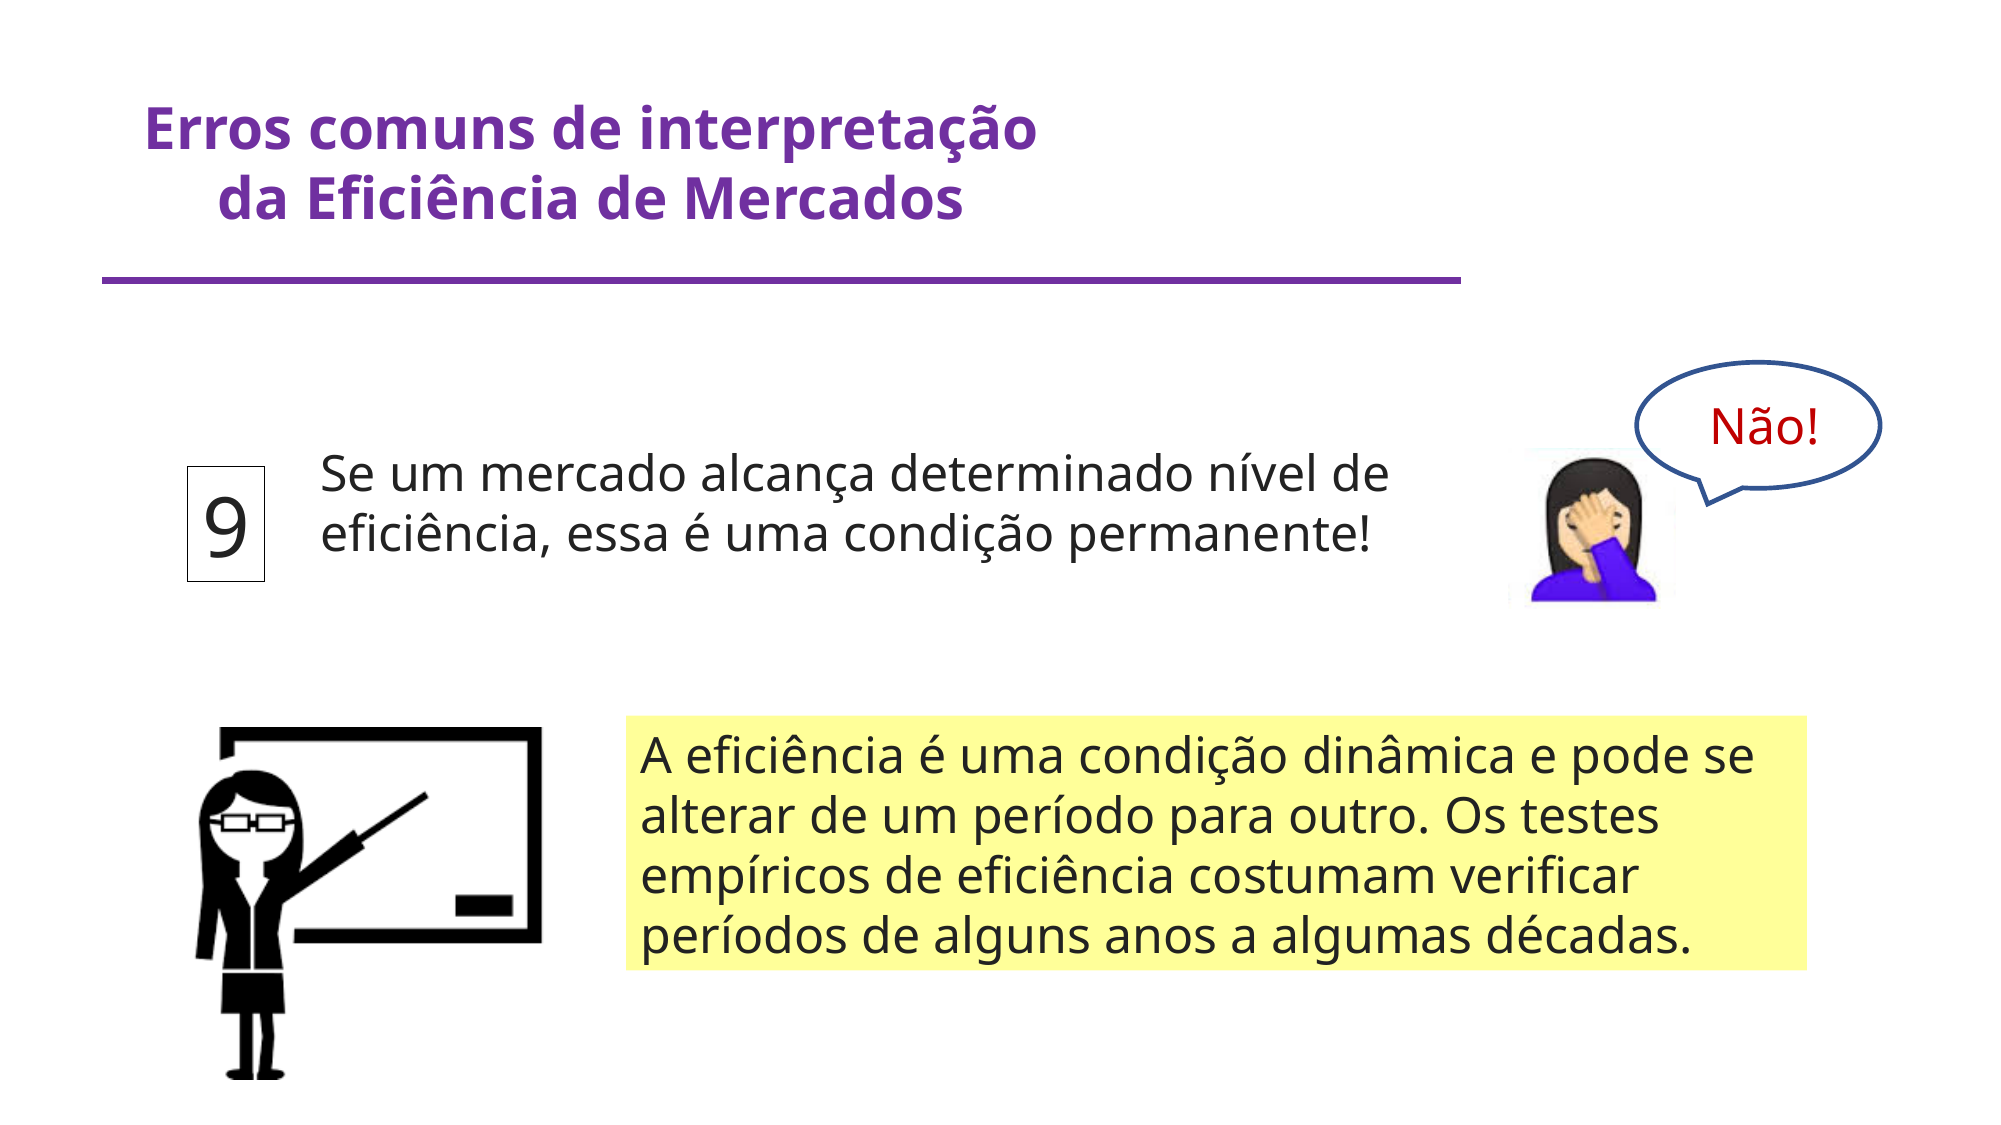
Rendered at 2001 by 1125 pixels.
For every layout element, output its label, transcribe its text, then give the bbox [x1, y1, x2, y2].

text_box A eficiência é uma condição dinâmica e pode se alterar de um período para outro. Os testes empíricos de eficiência costumam verificar períodos de alguns anos a algumas décadas. [626, 715, 1807, 971]
picture [193, 727, 545, 1080]
text_box 9 [187, 466, 265, 582]
text_box Se um mercado alcança determinado nível de eficiência, essa é uma condição permanente! [305, 433, 1478, 569]
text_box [1508, 362, 1881, 609]
text_box Erros comuns de interpretação da Eficiência de Mercados [118, 83, 1064, 239]
